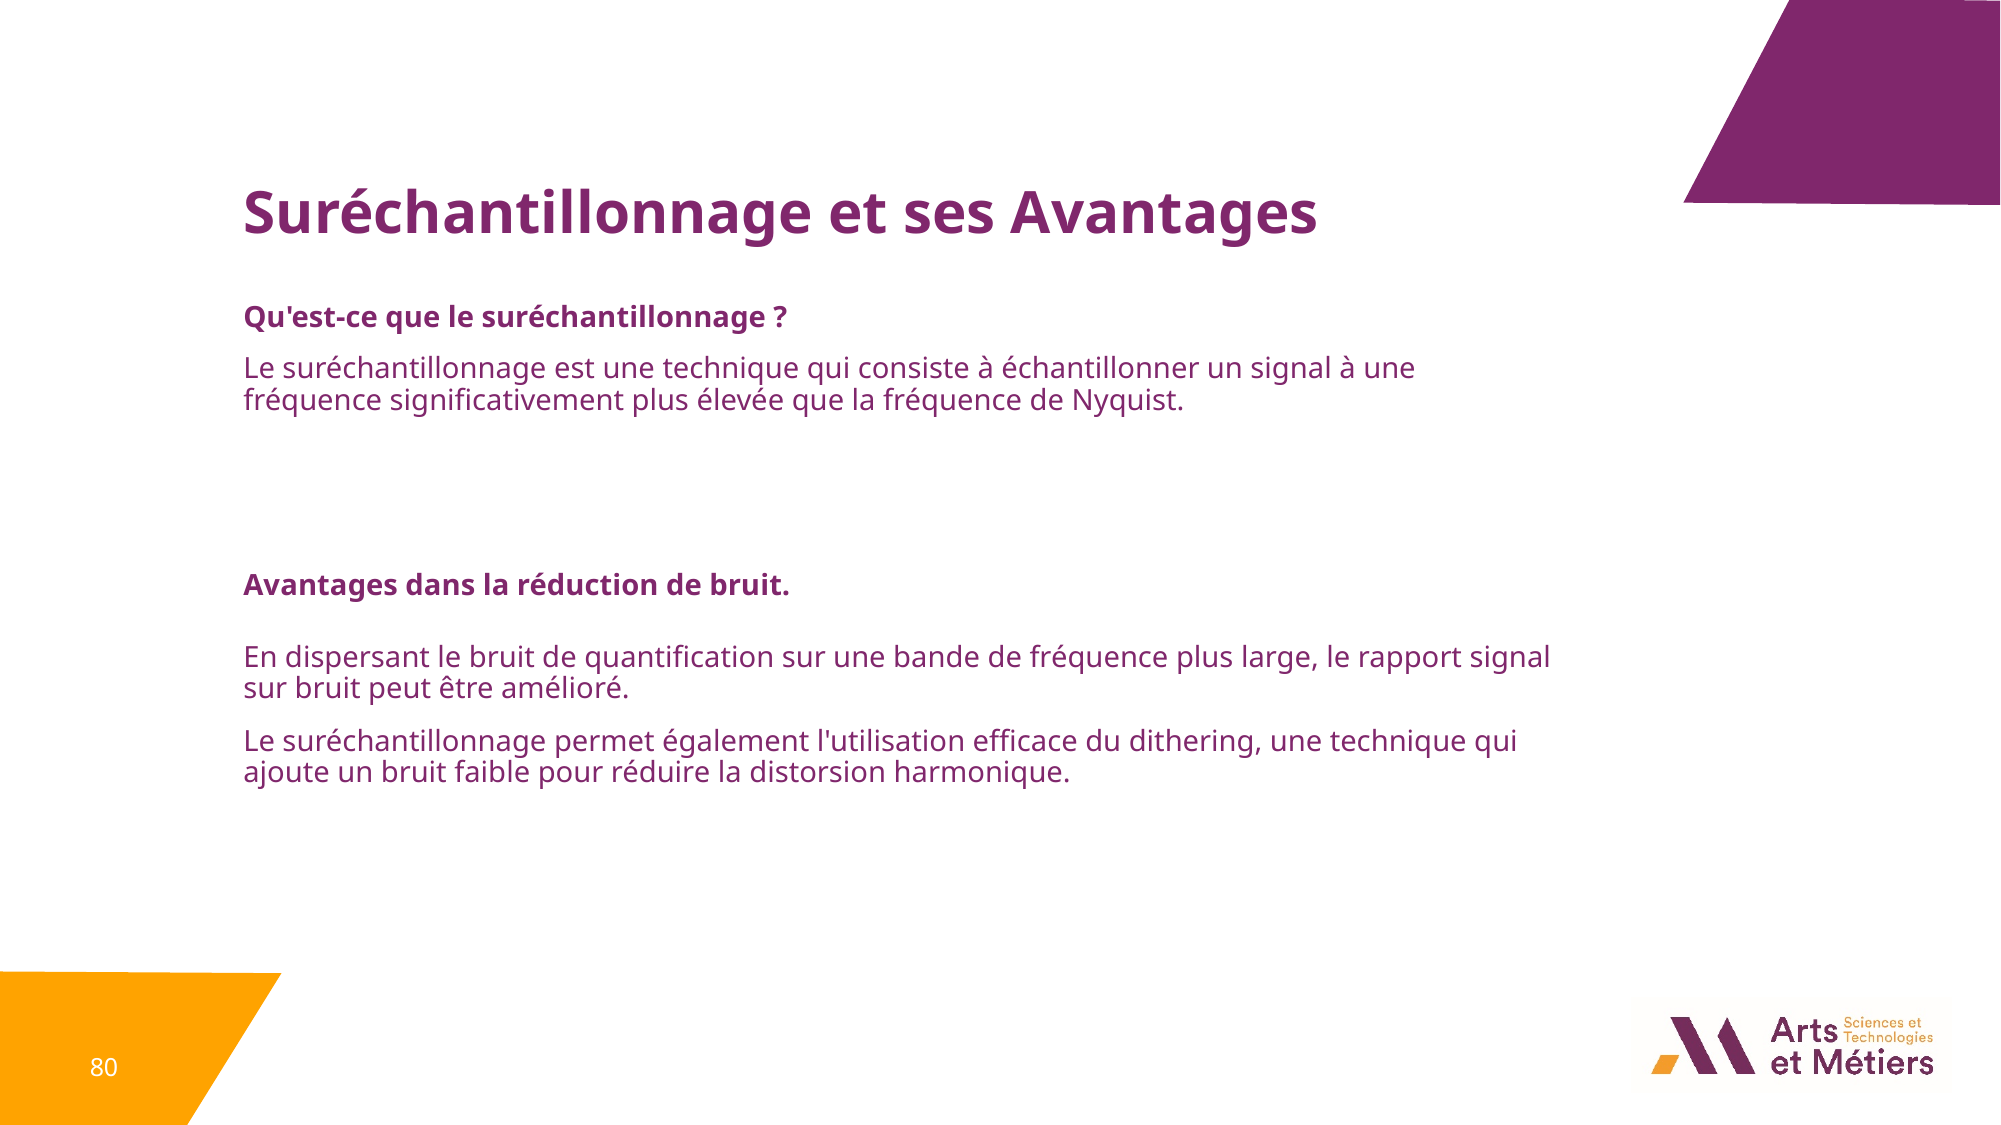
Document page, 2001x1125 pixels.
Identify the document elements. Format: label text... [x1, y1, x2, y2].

text_box En dispersant le bruit de quantification sur une bande de fréquence plus large, le rapport signal sur bruit peut être amélioré. Le suréchantillonnage permet également l'utilisation efficace du dithering, une technique qui ajoute un bruit faible pour réduire la distorsion harmonique. [228, 634, 1573, 902]
slide_number 80 [27, 1044, 134, 1093]
text_box Avantages dans la réduction de bruit. [228, 562, 1573, 634]
text_box Le suréchantillonnage est une technique qui consiste à échantillonner un signal à une fréquence significativement plus élevée que la fréquence de Nyquist. [228, 345, 1573, 490]
list Suréchantillonnage et ses Avantages [229, 175, 1625, 273]
picture [1631, 997, 1952, 1093]
list Qu'est-ce que le suréchantillonnage ? [228, 295, 1573, 345]
